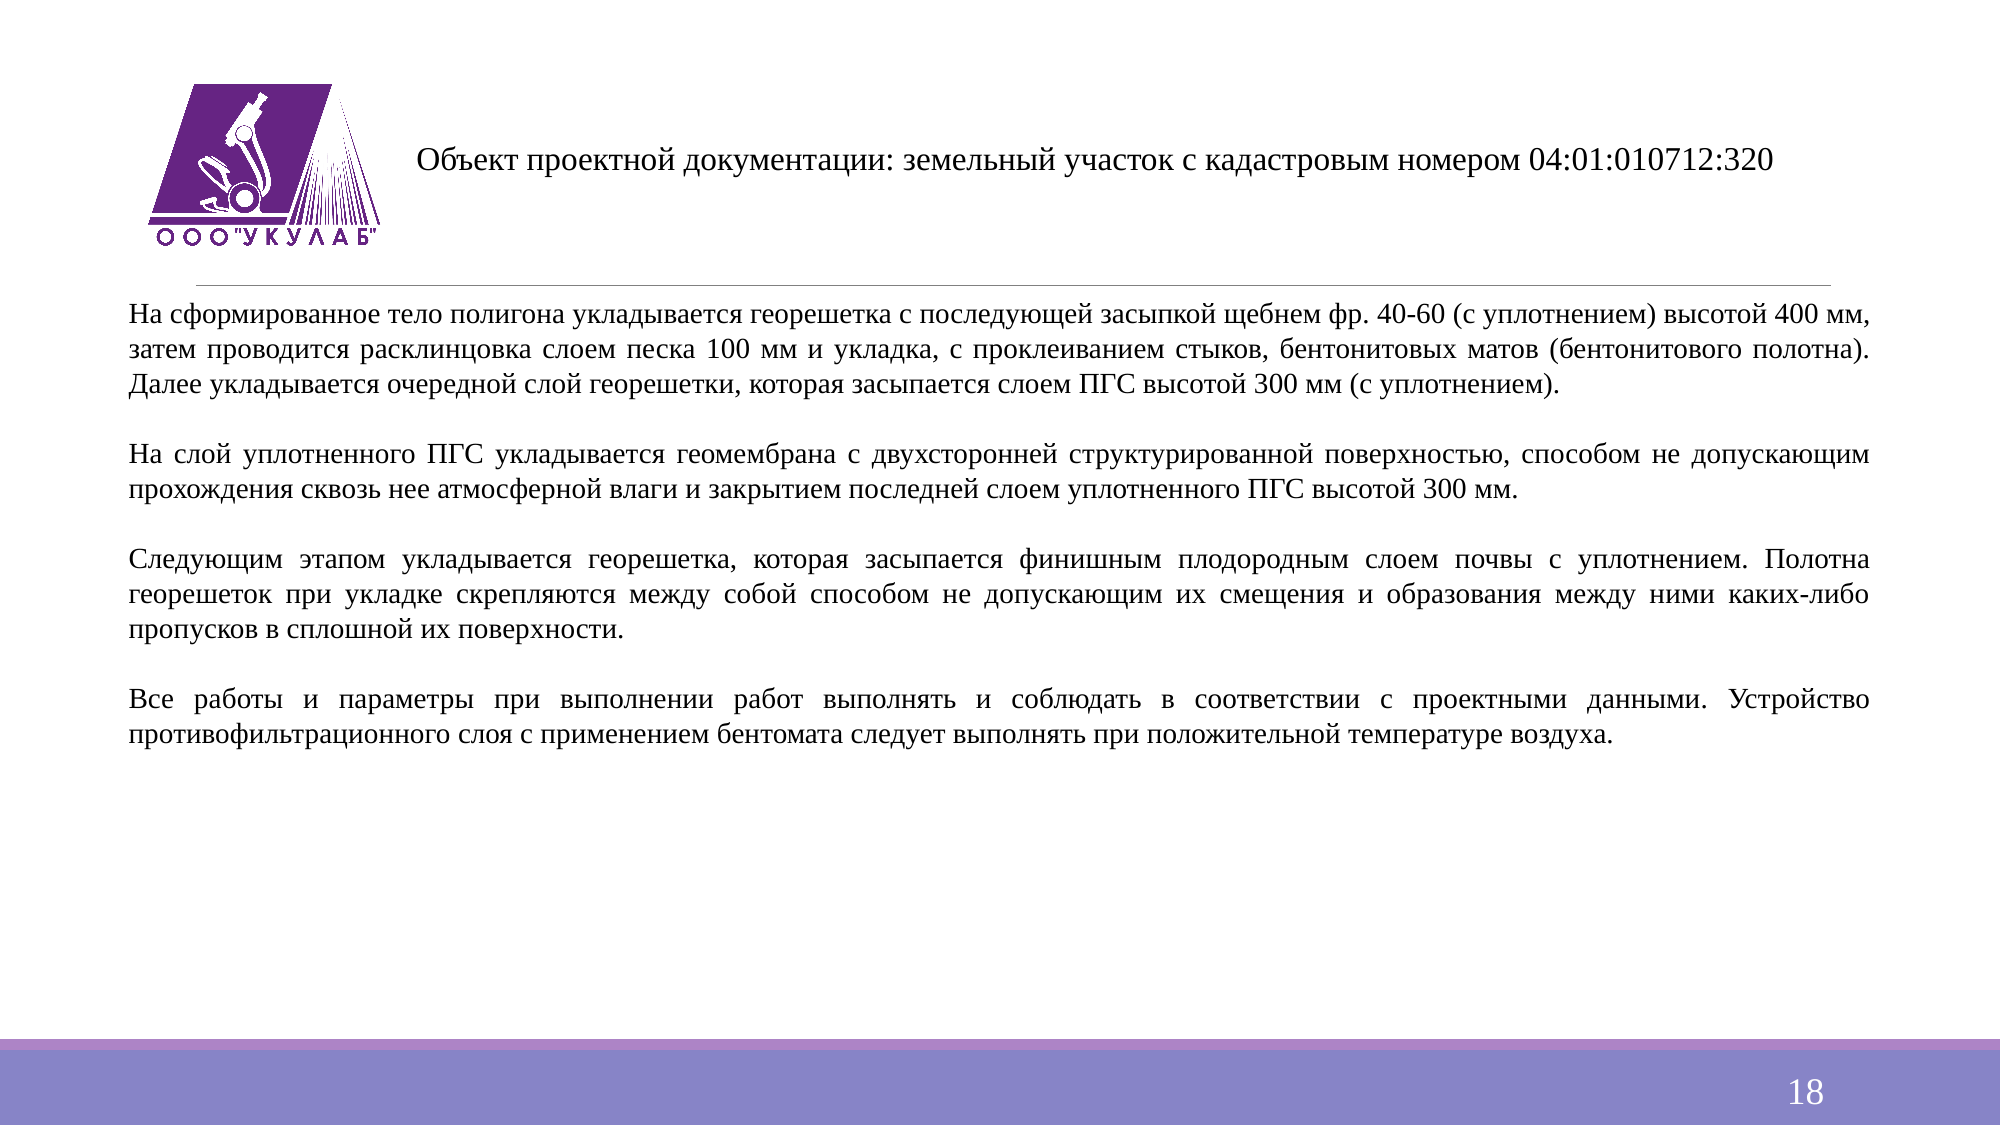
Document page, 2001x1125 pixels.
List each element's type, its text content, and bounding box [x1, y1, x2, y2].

picture [147, 83, 399, 256]
slide_number 18 [1624, 1059, 1840, 1120]
text_box На сформированное тело полигона укладывается георешетка с последующей засыпкой щебнем фр. 40-60 (с уплотнением) высотой 400 мм, затем проводится расклинцовка слоем песка 100 мм и укладка, с проклеиванием стыков, бентонитовых матов (бентонитового полотна). Далее укладывается очередной слой георешетки, которая засыпается слоем ПГС высотой 300 мм (с уплотнением). На слой уплотненного ПГС укладывается геомембрана с двухсторонней структурированной поверхностью, способом не допускающим прохождения сквозь нее атмосферной влаги и закрытием последней слоем уплотненного ПГС высотой 300 мм. Следующим этапом укладывается георешетка, которая засыпается финишным плодородным слоем почвы с уплотнением. Полотна георешеток при укладке скрепляются между собой способом не допускающим их смещения и образования между ними каких-либо пропусков в сплошной их поверхности. Все работы и параметры при выполнении работ выполнять и соблюдать в соответствии с проектными данными. Устройство противофильтрационного слоя с применением бентомата следует выполнять при положительной температуре воздуха. [113, 287, 1887, 757]
text_box Объект проектной документации: земельный участок с кадастровым номером 04:01:010712:320 [408, 129, 1792, 185]
